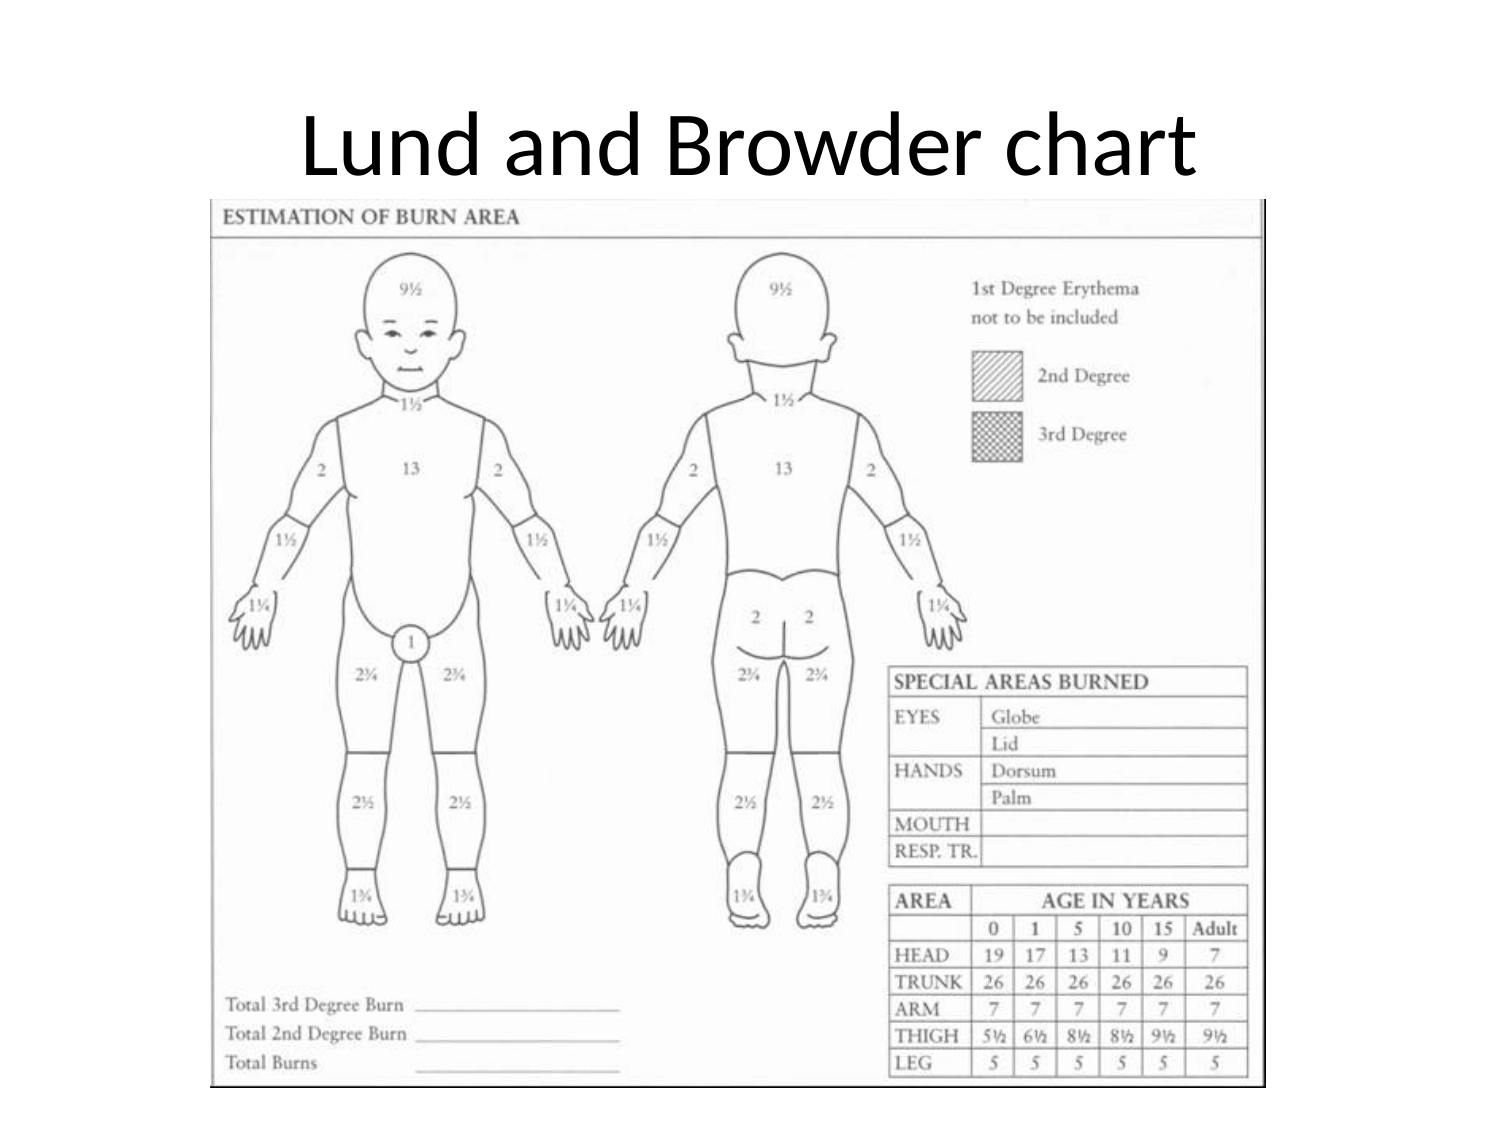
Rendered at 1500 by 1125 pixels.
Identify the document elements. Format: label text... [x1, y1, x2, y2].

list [210, 199, 1267, 1088]
title Lund and Browder chart [74, 44, 1426, 233]
